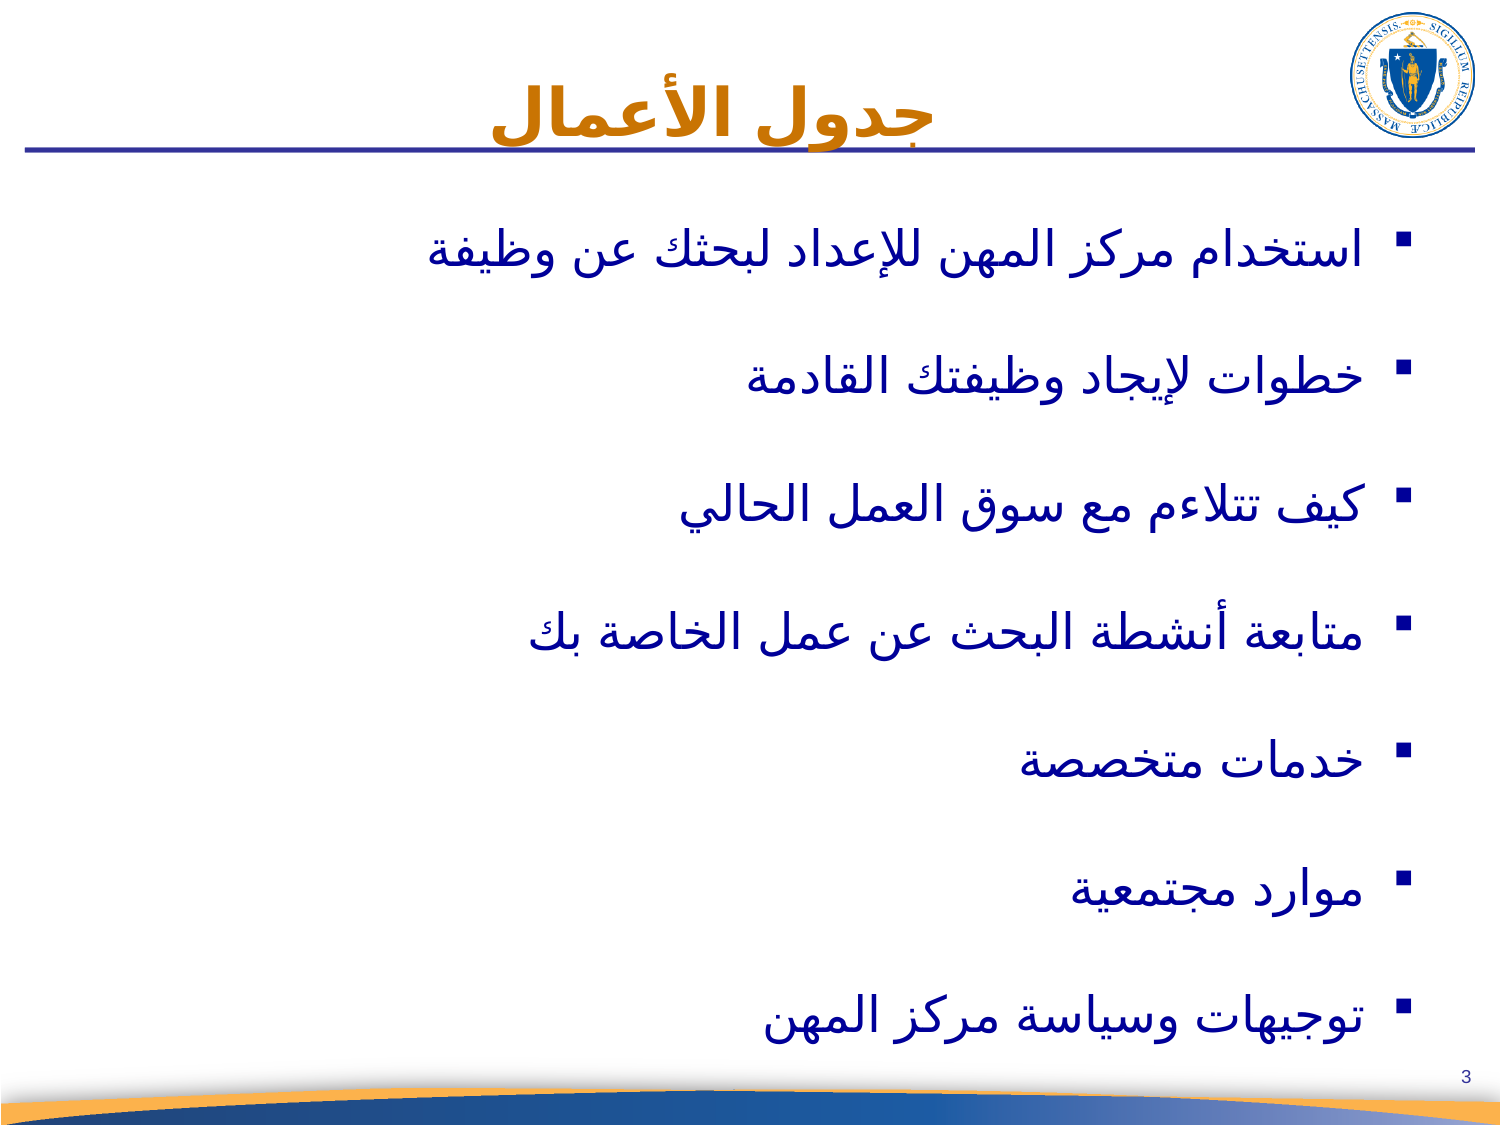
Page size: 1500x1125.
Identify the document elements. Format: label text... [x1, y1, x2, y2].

text_box جدول الأعمال [87, 62, 1350, 158]
picture [1, 1050, 1500, 1125]
text_box 3 [1436, 1057, 1487, 1097]
picture [1350, 12, 1475, 138]
text_box استخدام مركز المهن للإعداد لبحثك عن وظيفة خطوات لإيجاد وظيفتك القادمة كيف تتلاءم مع سوق العمل الحالي متابعة أنشطة البحث عن عمل الخاصة بك خدمات متخصصة موارد مجتمعية توجيهات وسياسة مركز المهن [92, 178, 1430, 1051]
